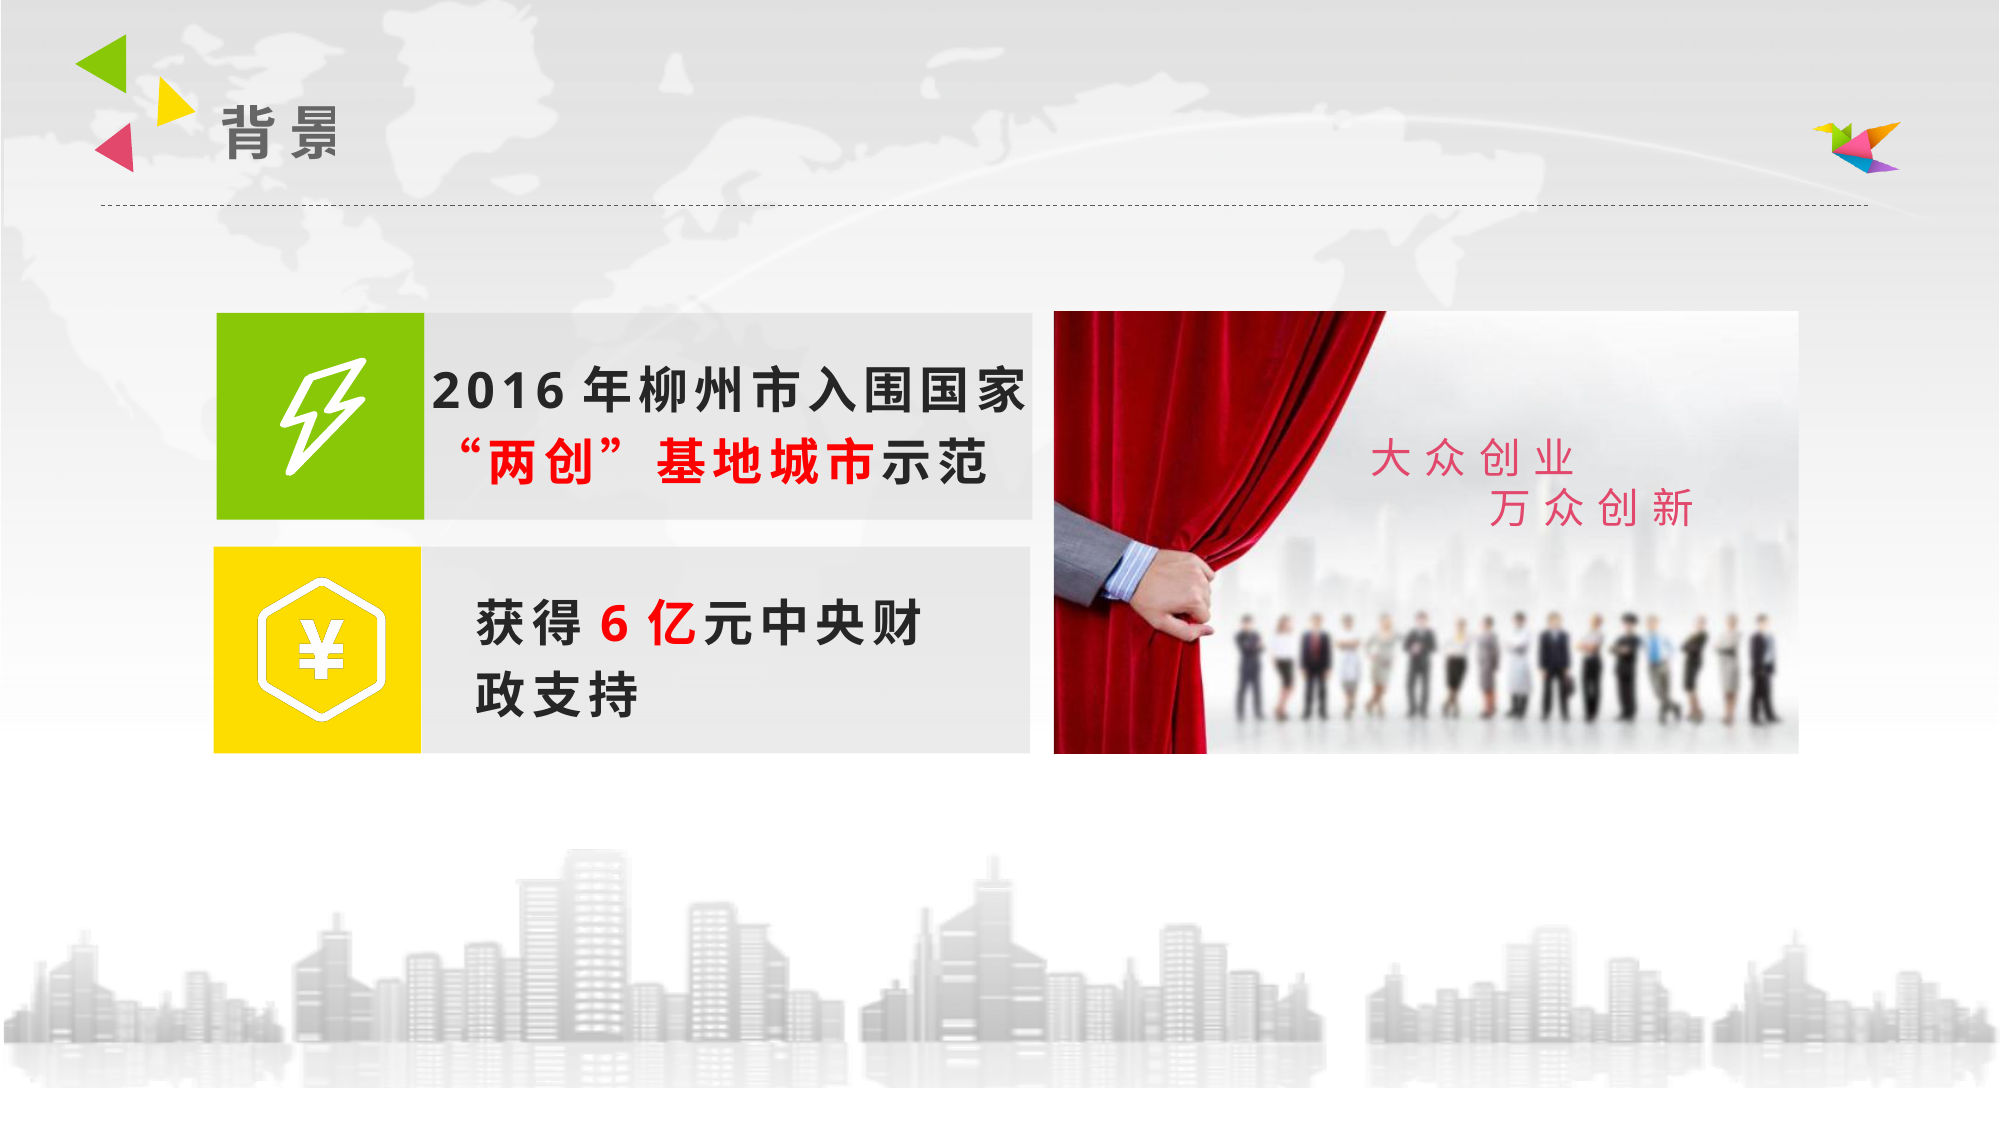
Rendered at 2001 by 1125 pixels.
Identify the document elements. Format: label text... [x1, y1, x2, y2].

text_box [1053, 310, 1800, 755]
picture [0, 0, 2001, 1125]
text_box [279, 357, 367, 476]
text_box [423, 312, 1033, 521]
text_box 背景 [204, 89, 364, 174]
text_box 大众创业 万众创新 [1355, 424, 1774, 540]
text_box [422, 546, 1031, 755]
text_box [156, 73, 198, 129]
text_box [216, 312, 423, 521]
text_box [213, 546, 422, 755]
text_box 2016年柳州市入围国家“两创”基地城市示范 [431, 346, 1040, 491]
text_box [73, 32, 128, 96]
text_box [92, 120, 135, 175]
text_box 获得6亿元中央财政支持 [475, 579, 968, 724]
